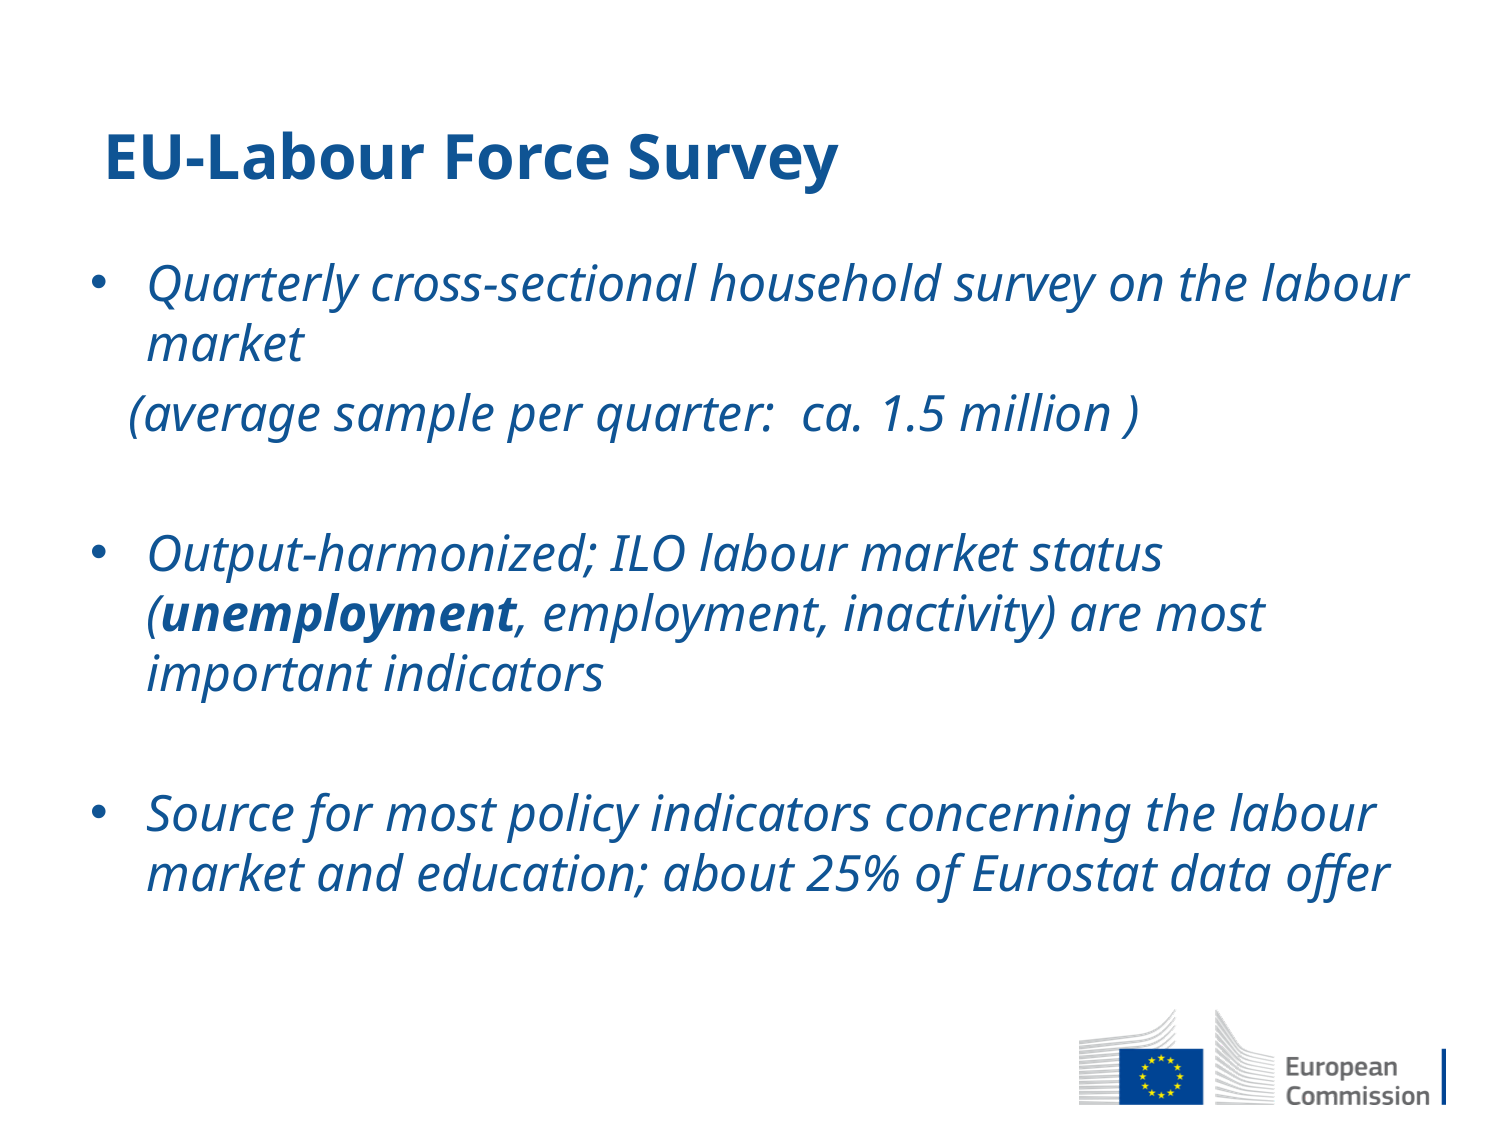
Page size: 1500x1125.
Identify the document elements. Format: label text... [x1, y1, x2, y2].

picture [1078, 1008, 1447, 1106]
list Quarterly cross-sectional household survey on the labour market (average sample per quarter: ca. 1.5 million ) Output-harmonized; ILO labour market status (unemployment, employment, inactivity) are most important indicators Source for most policy indicators concerning the labour market and education; about 25% of Eurostat data offer [74, 243, 1471, 970]
title EU-Labour Force Survey [88, 77, 1439, 233]
